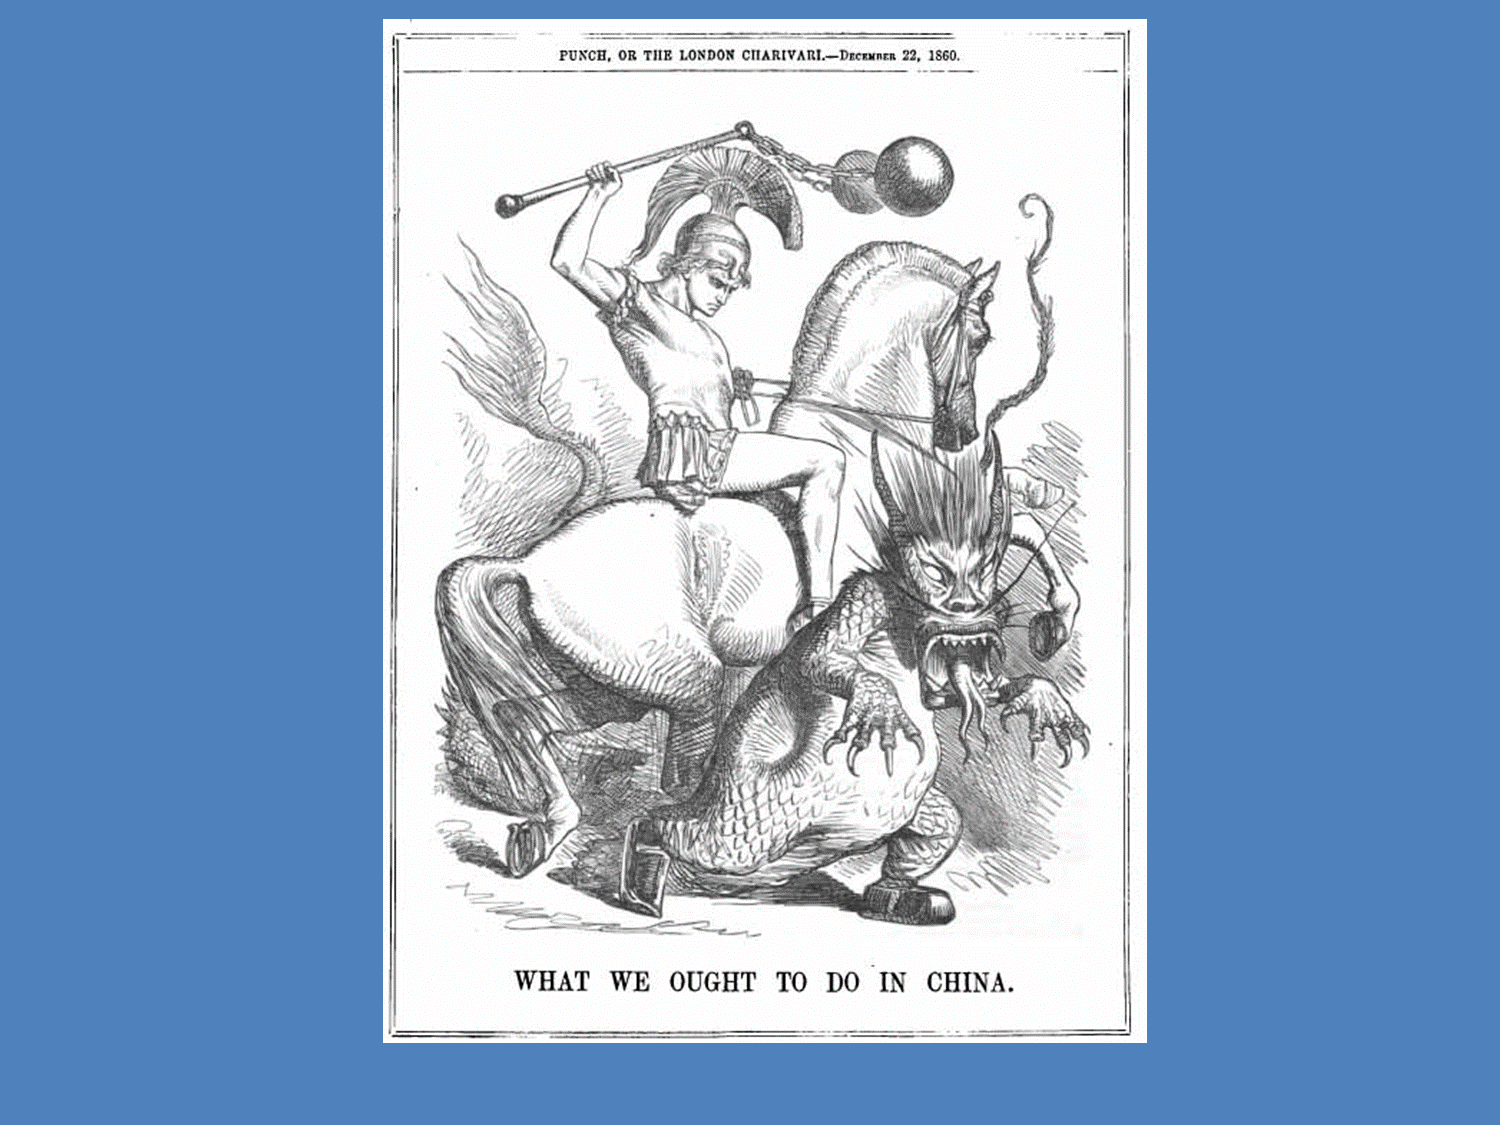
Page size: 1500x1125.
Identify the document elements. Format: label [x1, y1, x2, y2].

list [383, 18, 1148, 1043]
